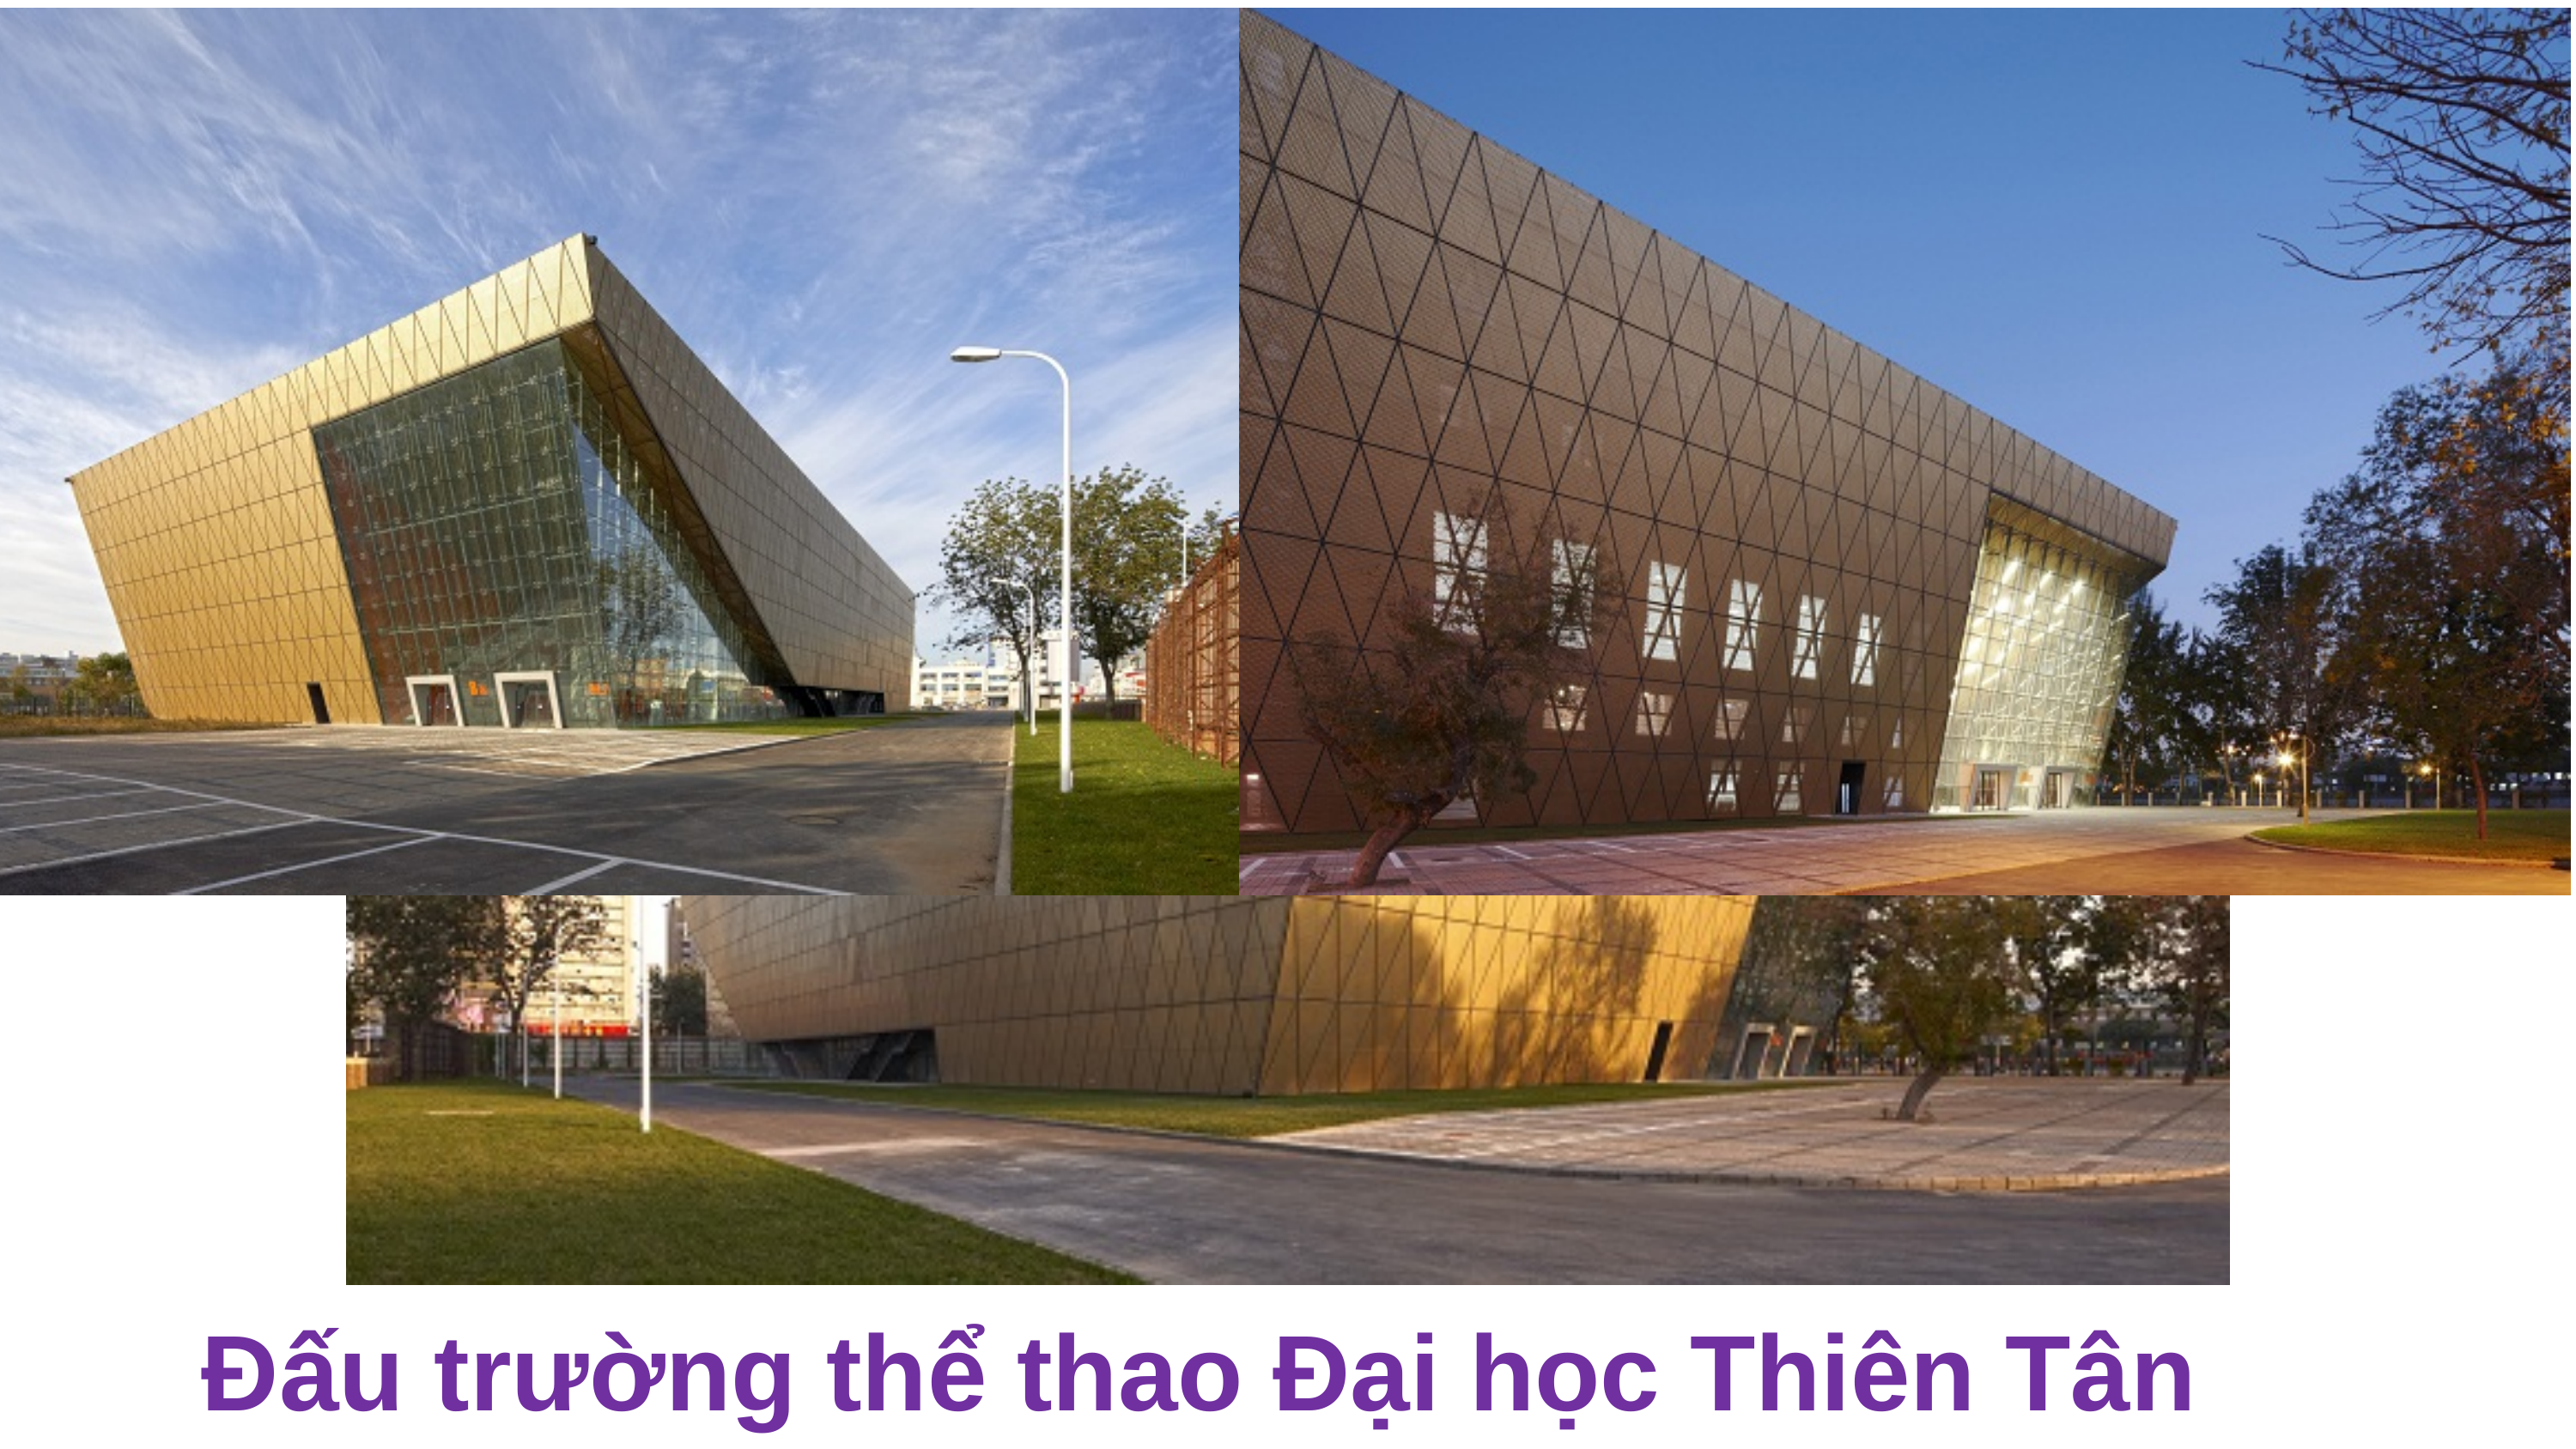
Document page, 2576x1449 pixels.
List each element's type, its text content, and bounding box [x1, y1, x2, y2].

picture [0, 7, 2572, 1285]
text_box Đấu trường thể thao Đại học Thiên Tân [0, 1250, 2572, 1449]
